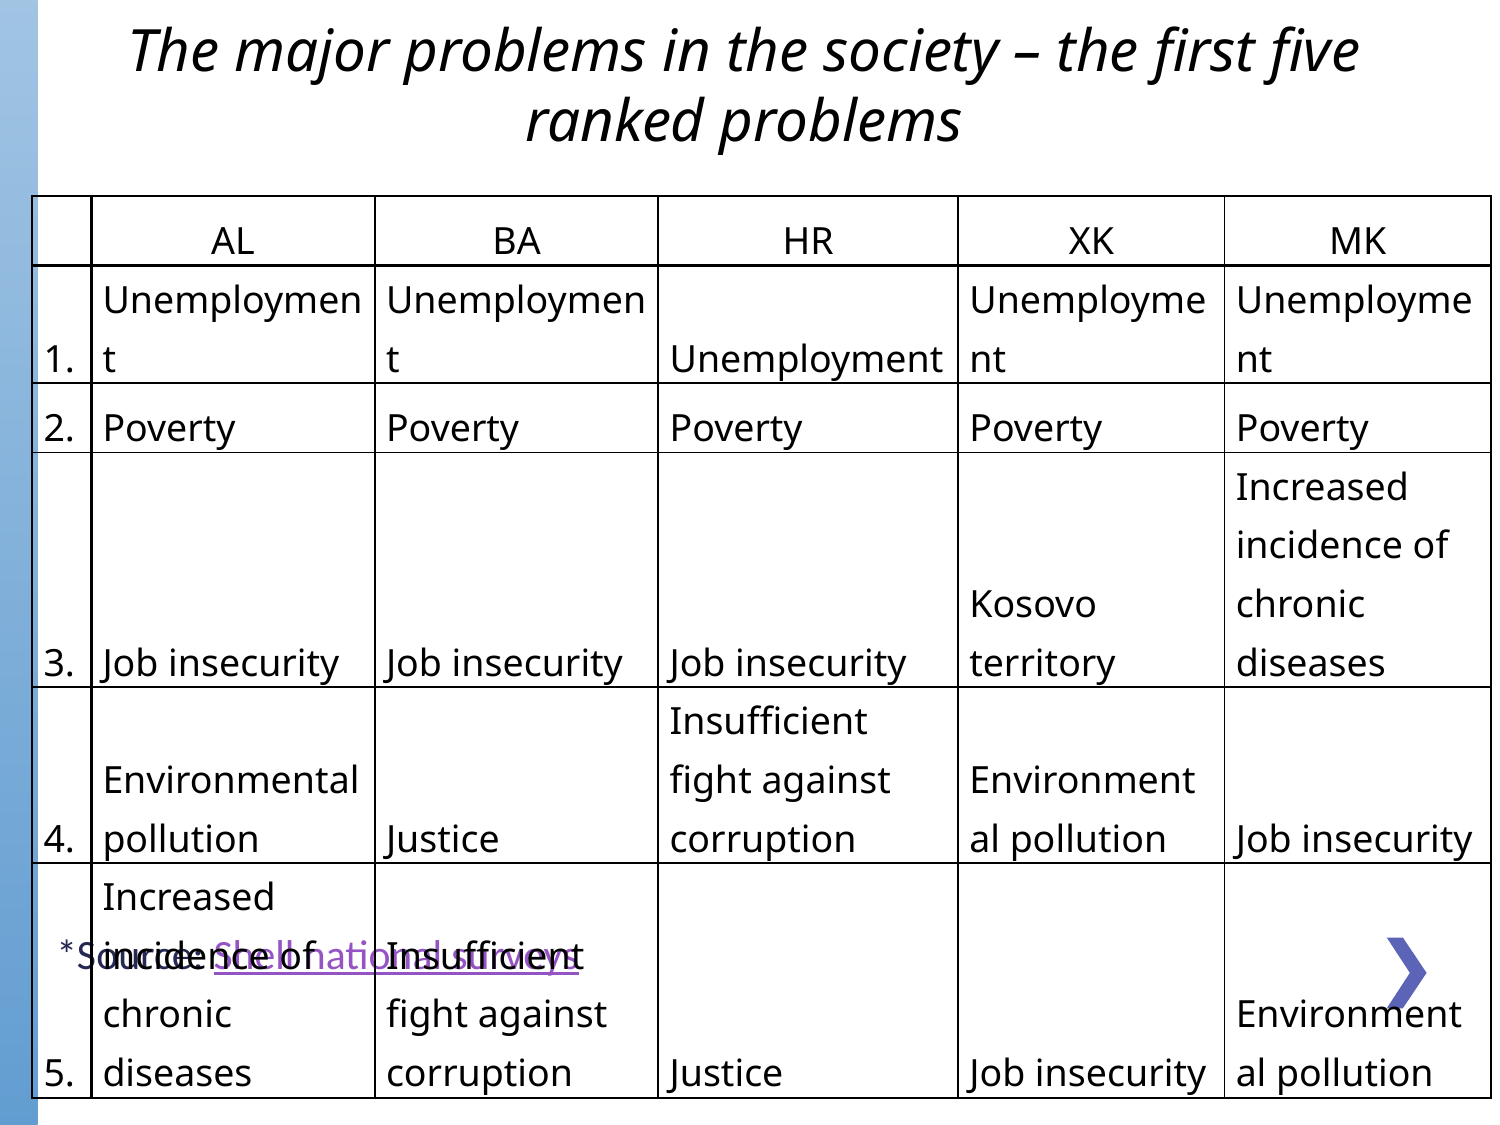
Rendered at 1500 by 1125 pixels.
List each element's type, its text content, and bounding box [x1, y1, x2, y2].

table_cell Poverty [959, 384, 1224, 452]
table_cell Job insecurity [1225, 688, 1490, 862]
table_cell Job insecurity [959, 864, 1224, 1097]
table_cell 4. [33, 688, 90, 862]
table_cell Job insecurity [93, 453, 374, 686]
table_cell Insufficient fight against corruption [376, 864, 657, 1097]
table_cell Environmental pollution [1225, 864, 1490, 1097]
table_header [33, 197, 90, 264]
table_cell Poverty [93, 384, 374, 452]
table_cell Environmental pollution [959, 688, 1224, 862]
table_cell 2. [33, 384, 90, 452]
table_cell 5. [33, 864, 90, 1097]
table_cell Kosovo territory [959, 453, 1224, 686]
table_header MK [1225, 197, 1490, 264]
table_header BA [376, 197, 657, 264]
table_cell Poverty [1225, 384, 1490, 452]
table_cell Poverty [659, 384, 957, 452]
table_cell Increased incidence of chronic diseases [93, 864, 374, 1097]
table_cell Justice [659, 864, 957, 1097]
table_header AL [93, 197, 374, 264]
table_header XK [959, 197, 1224, 264]
table_cell 3. [33, 453, 90, 686]
table_cell Environmental pollution [93, 688, 374, 862]
table_cell Job insecurity [376, 453, 657, 686]
table_cell Poverty [376, 384, 657, 452]
table_cell Job insecurity [659, 453, 957, 686]
title The major problems in the society – the first five ranked problems [87, 30, 1401, 162]
table_cell Justice [376, 688, 657, 862]
table_cell Insufficient fight against corruption [659, 688, 957, 862]
table_cell Unemployment [659, 267, 957, 382]
table_cell Unemployment [959, 267, 1224, 382]
table_cell Unemployment [1225, 267, 1490, 382]
table_cell Increased incidence of chronic diseases [1225, 453, 1490, 686]
table_cell Unemployment [93, 267, 374, 382]
list *Source: Shell national surveys [1492, 219, 1500, 1059]
table_cell 1. [33, 267, 90, 382]
table_header HR [659, 197, 957, 264]
table_cell Unemployment [376, 267, 657, 382]
